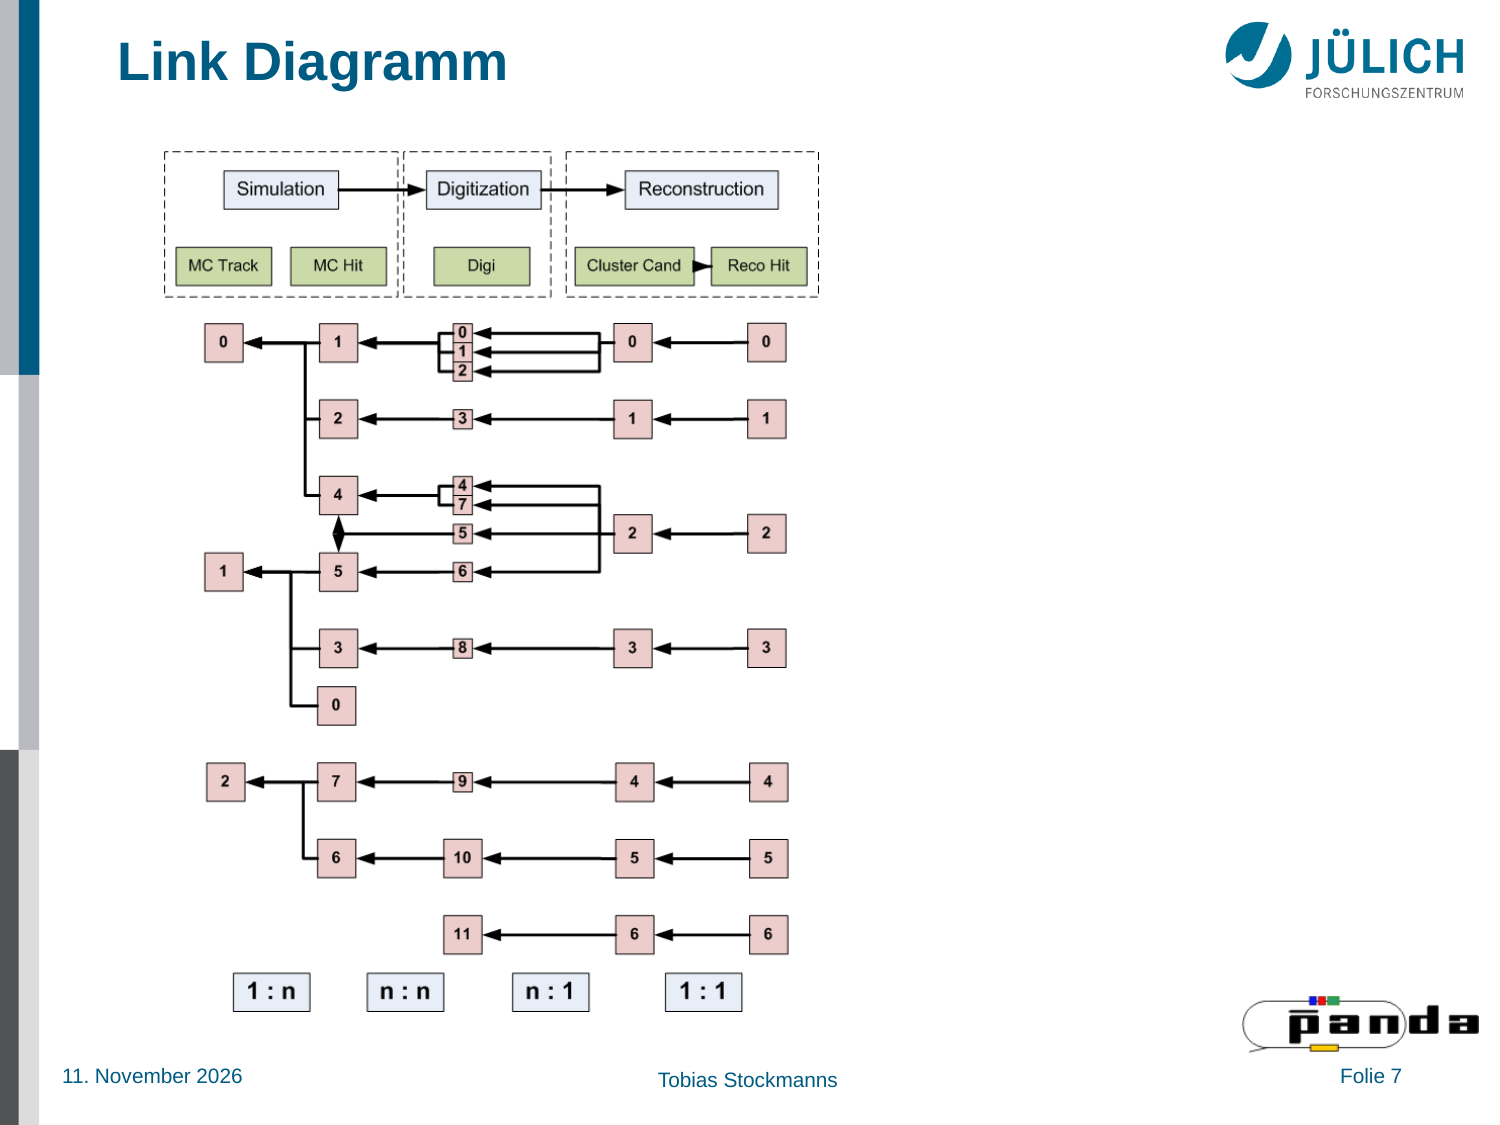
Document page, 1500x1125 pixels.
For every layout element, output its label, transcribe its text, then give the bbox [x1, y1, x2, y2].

picture [163, 150, 819, 1012]
picture [1224, 20, 1463, 98]
title Link Diagramm [116, 11, 1208, 106]
picture [1242, 996, 1479, 1053]
